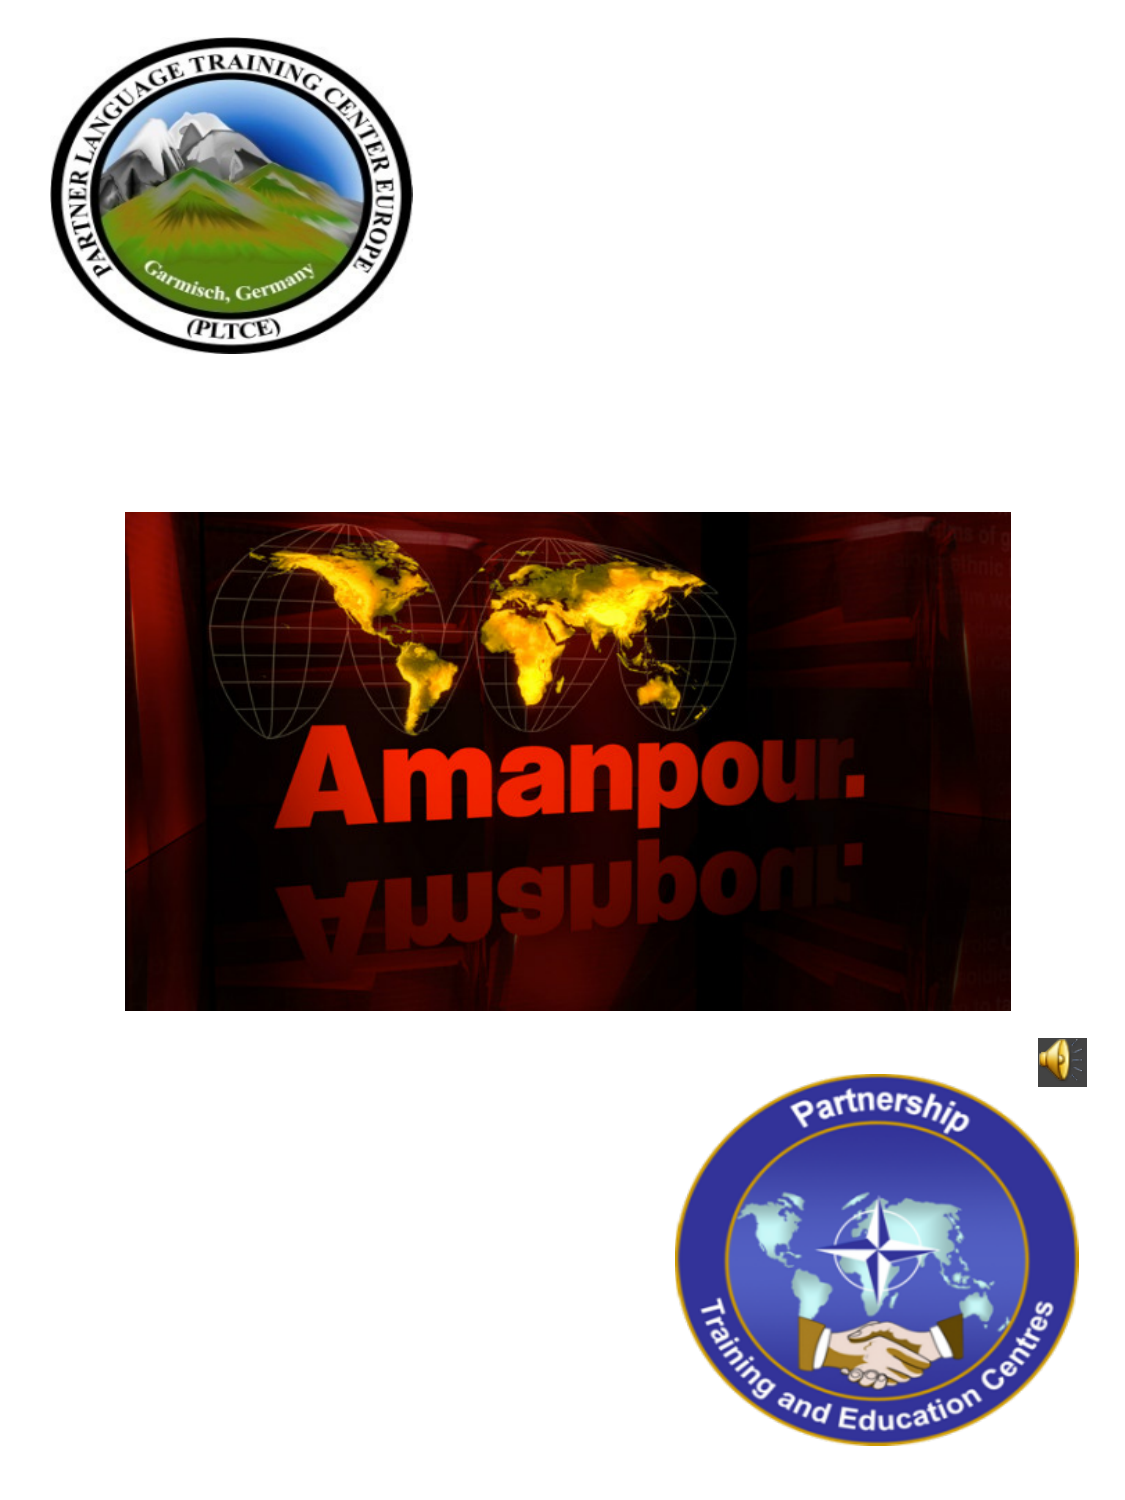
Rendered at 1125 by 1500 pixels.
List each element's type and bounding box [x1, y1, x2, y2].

picture [674, 1037, 1088, 1447]
picture [49, 37, 413, 354]
picture [124, 512, 1011, 1011]
